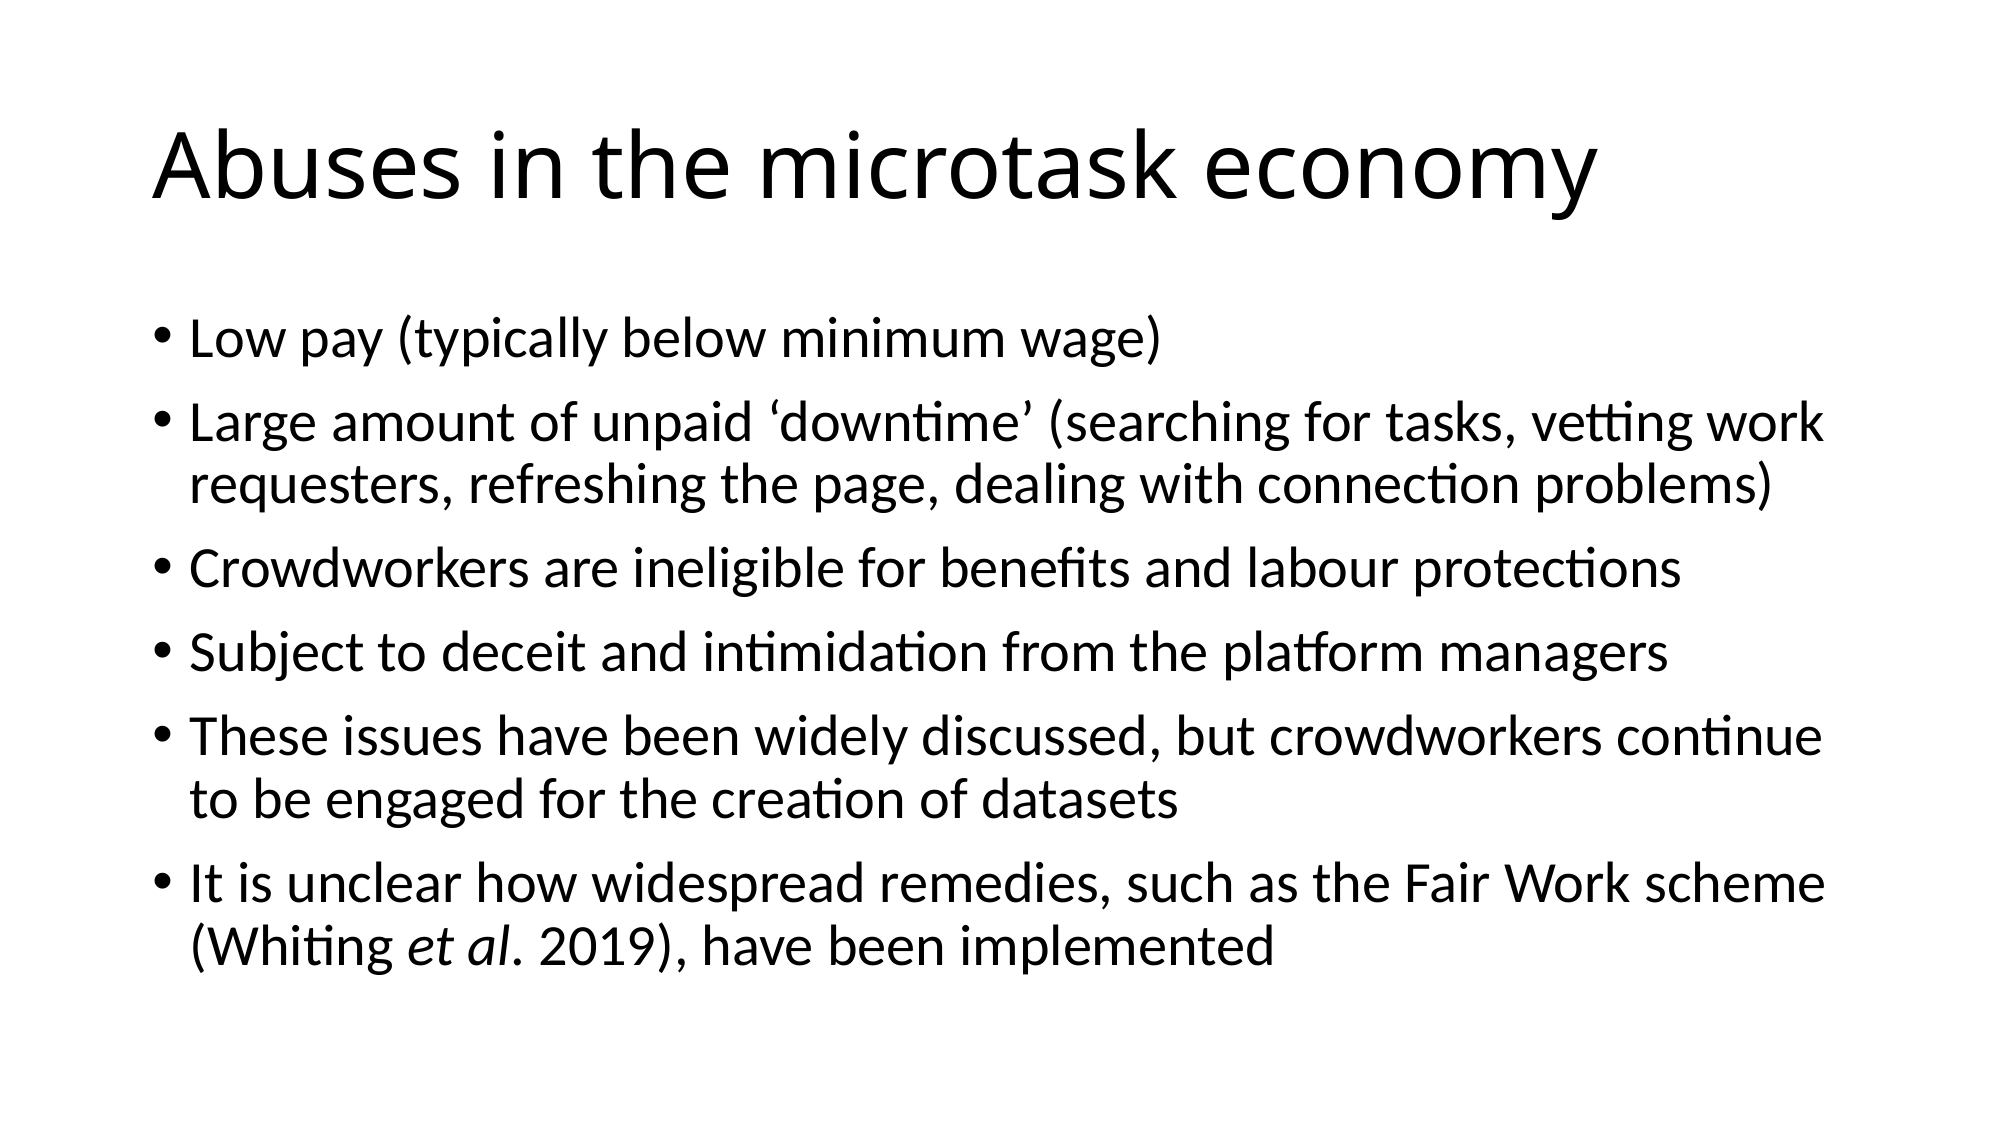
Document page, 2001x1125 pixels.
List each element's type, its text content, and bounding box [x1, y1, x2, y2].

list Low pay (typically below minimum wage) Large amount of unpaid ‘downtime’ (searching for tasks, vetting work requesters, refreshing the page, dealing with connection problems) Crowdworkers are ineligible for benefits and labour protections Subject to deceit and intimidation from the platform managers These issues have been widely discussed, but crowdworkers continue to be engaged for the creation of datasets It is unclear how widespread remedies, such as the Fair Work scheme (Whiting et al. 2019), have been implemented [137, 299, 1863, 1014]
title Abuses in the microtask economy [137, 59, 1863, 278]
